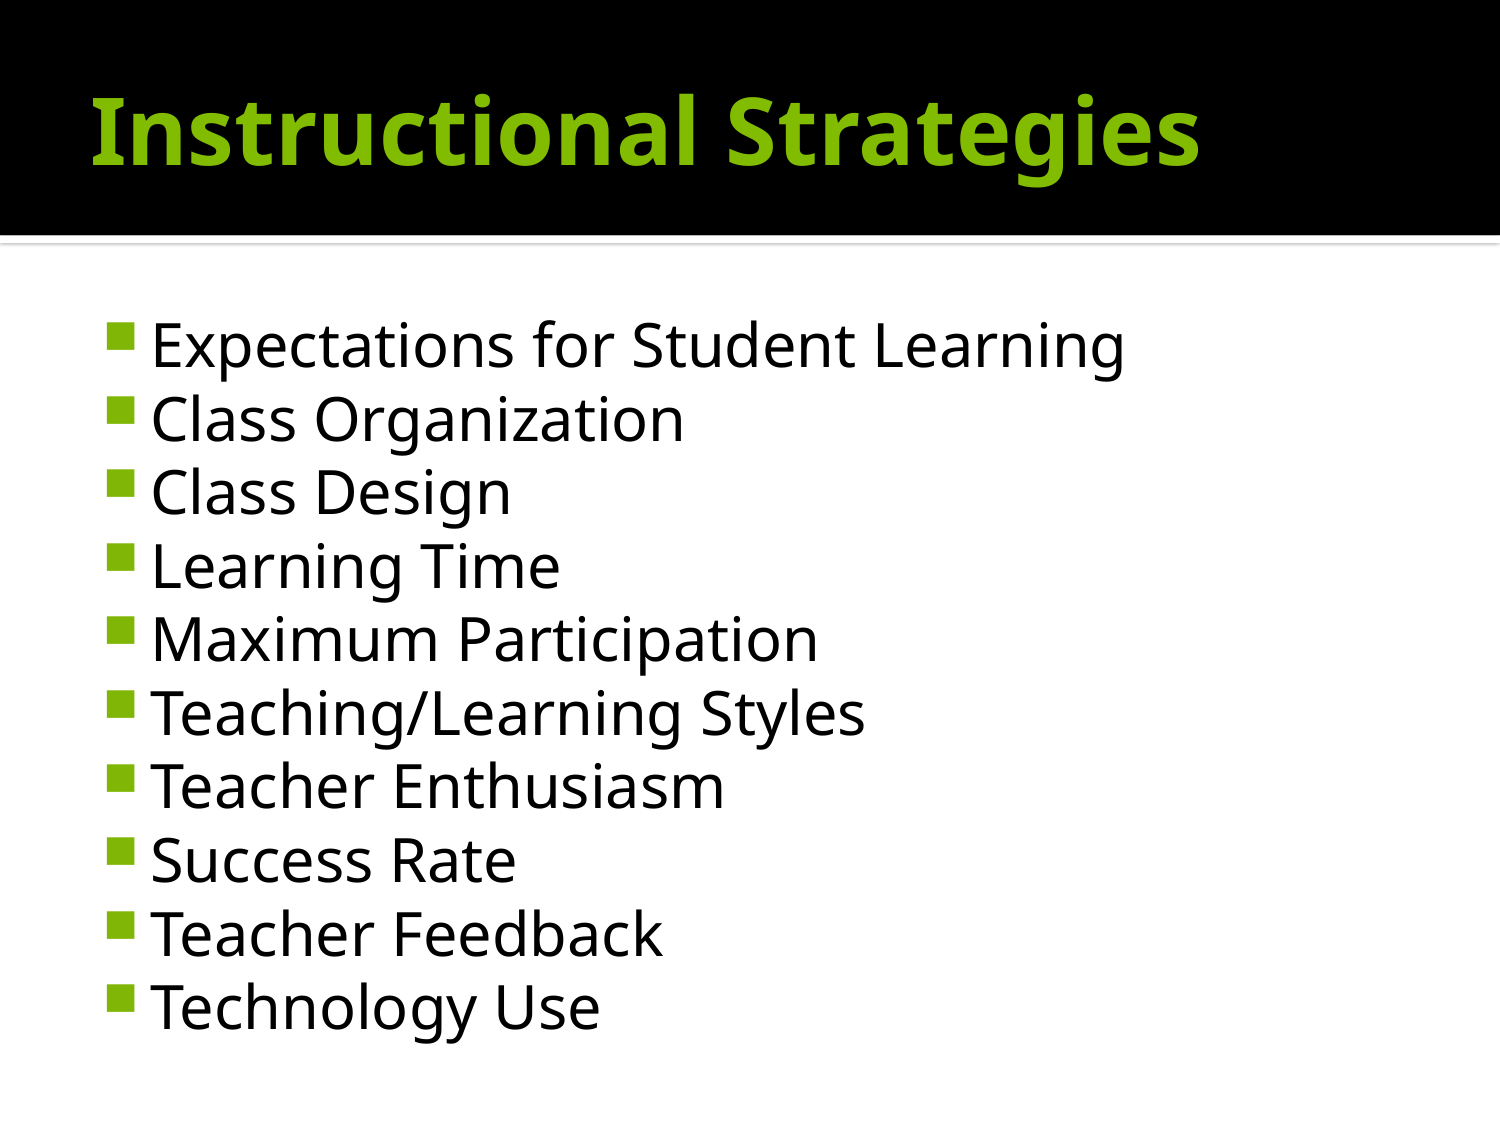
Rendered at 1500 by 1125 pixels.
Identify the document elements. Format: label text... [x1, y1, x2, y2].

list Expectations for Student Learning Class Organization Class Design Learning Time Maximum Participation Teaching/Learning Styles Teacher Enthusiasm Success Rate Teacher Feedback Technology Use [75, 291, 1425, 1050]
title Instructional Strategies [75, 25, 1425, 231]
